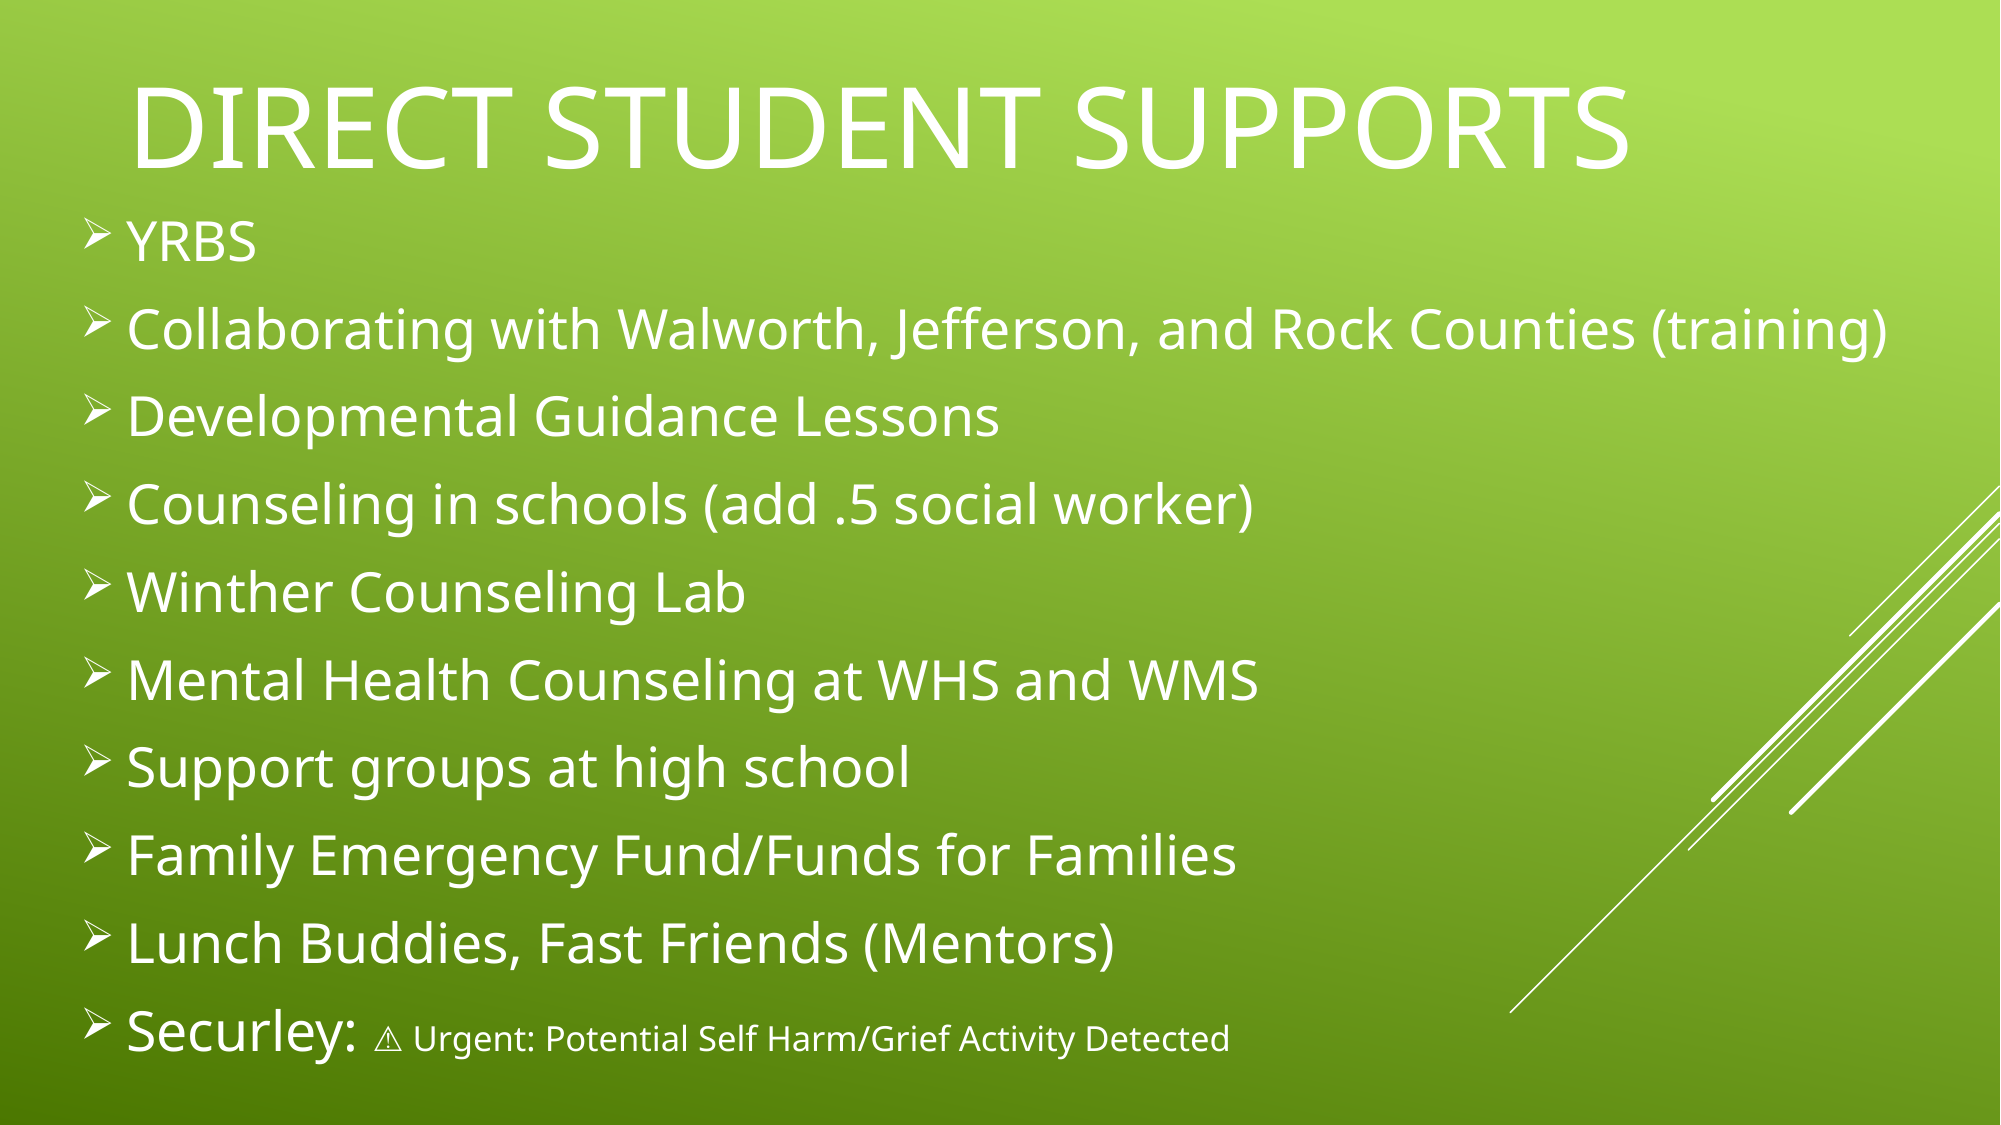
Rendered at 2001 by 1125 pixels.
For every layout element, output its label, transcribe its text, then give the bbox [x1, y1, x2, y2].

list YRBS Collaborating with Walworth, Jefferson, and Rock Counties (training) Developmental Guidance Lessons Counseling in schools (add .5 social worker) Winther Counseling Lab Mental Health Counseling at WHS and WMS Support groups at high school Family Emergency Fund/Funds for Families Lunch Buddies, Fast Friends (Mentors) Securley: ⚠ Urgent: Potential Self Harm/Grief Activity Detected [65, 198, 1910, 1125]
title Direct Student Supports [112, 39, 1688, 198]
